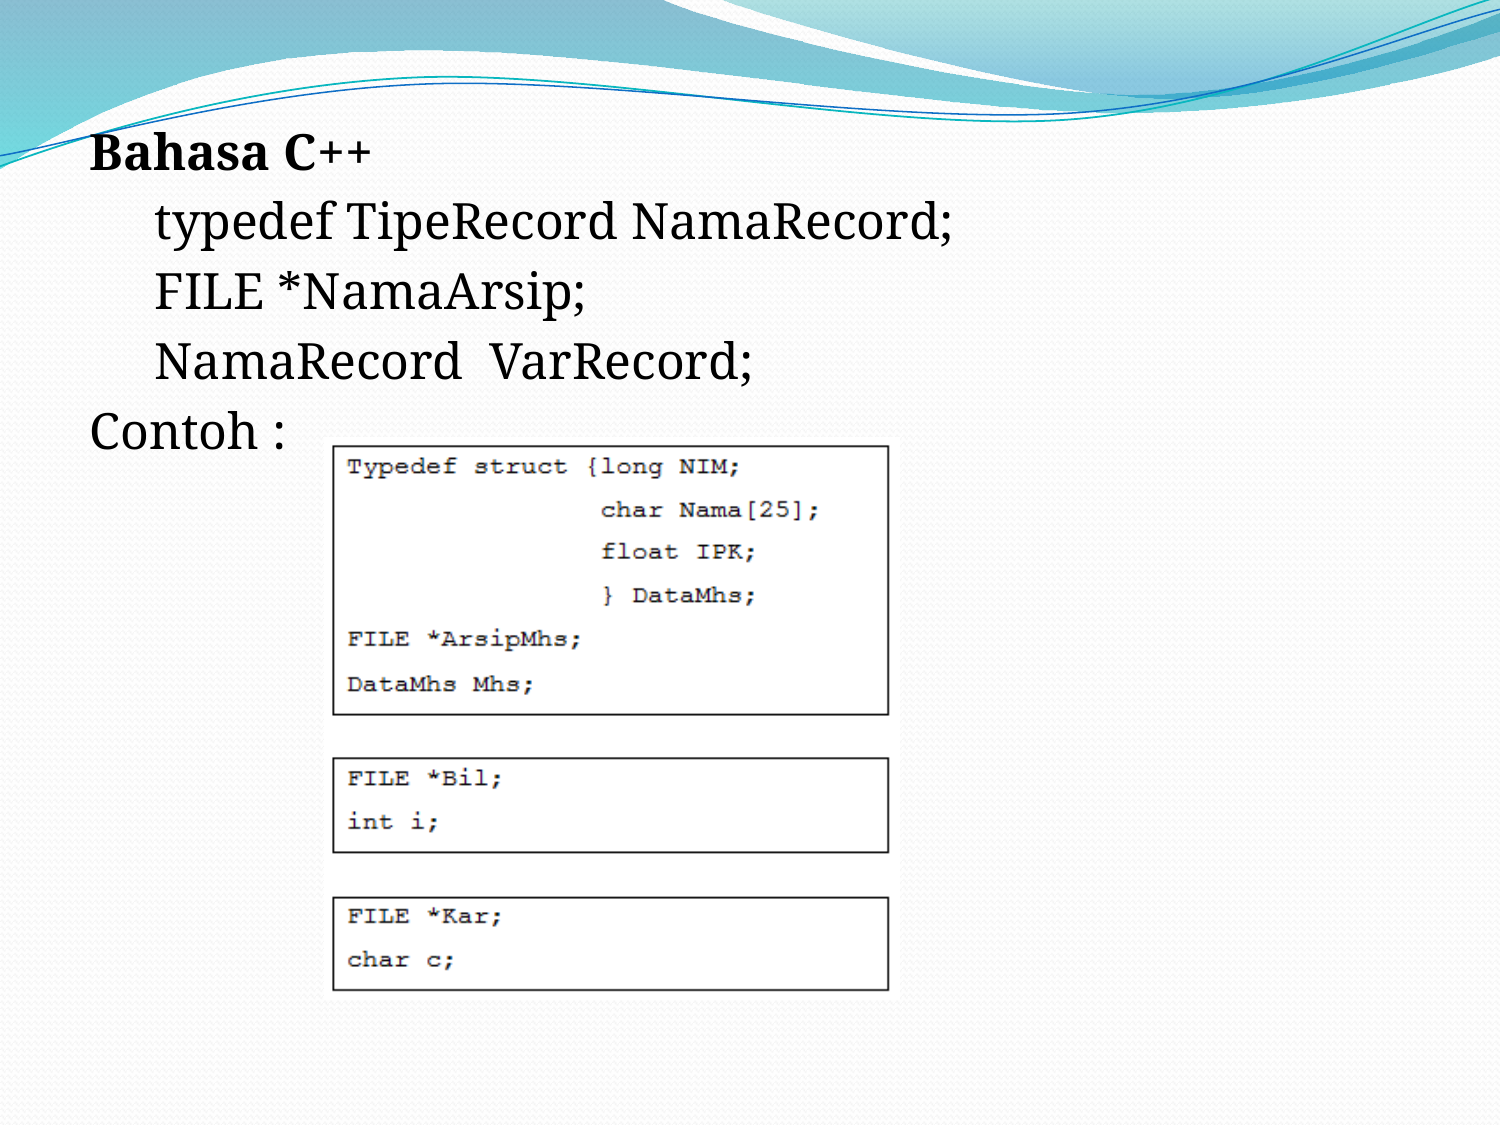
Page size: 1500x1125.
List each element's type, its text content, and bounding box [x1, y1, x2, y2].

list Bahasa C++ typedef TipeRecord NamaRecord; FILE *NamaArsip; NamaRecord VarRecord; Contoh : [75, 112, 1425, 1038]
picture [324, 437, 901, 1001]
